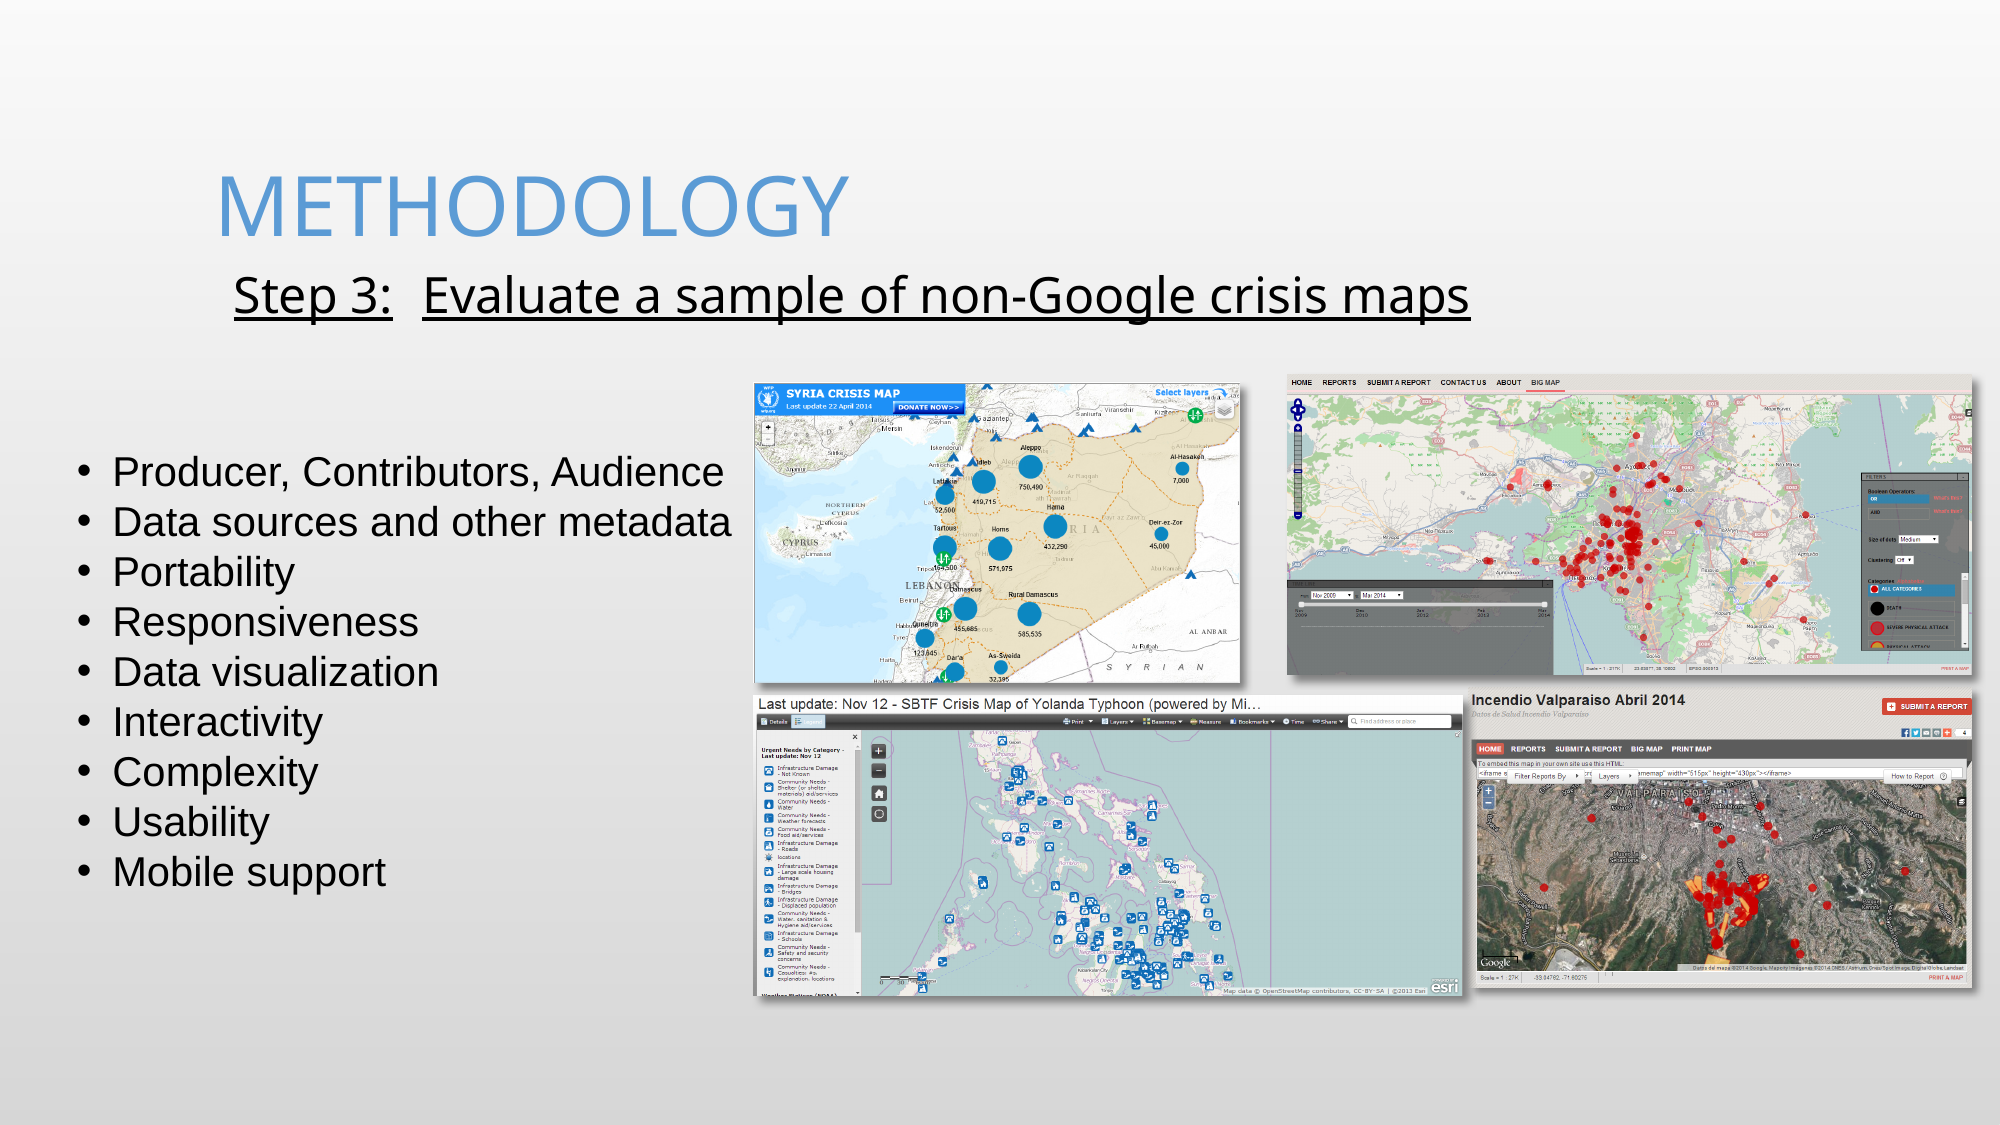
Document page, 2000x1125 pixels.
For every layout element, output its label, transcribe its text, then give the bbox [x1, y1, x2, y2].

list Step 3: Evaluate a sample of non-Google crisis maps [212, 262, 1810, 450]
picture [1286, 374, 1972, 676]
picture [1468, 687, 1972, 988]
text_box Producer, Contributors, Audience Data sources and other metadata Portability Responsiveness Data visualization Interactivity Complexity Usability Mobile support [62, 387, 750, 938]
title methodology [199, 45, 1800, 263]
picture [753, 695, 1463, 996]
picture [753, 382, 1240, 684]
